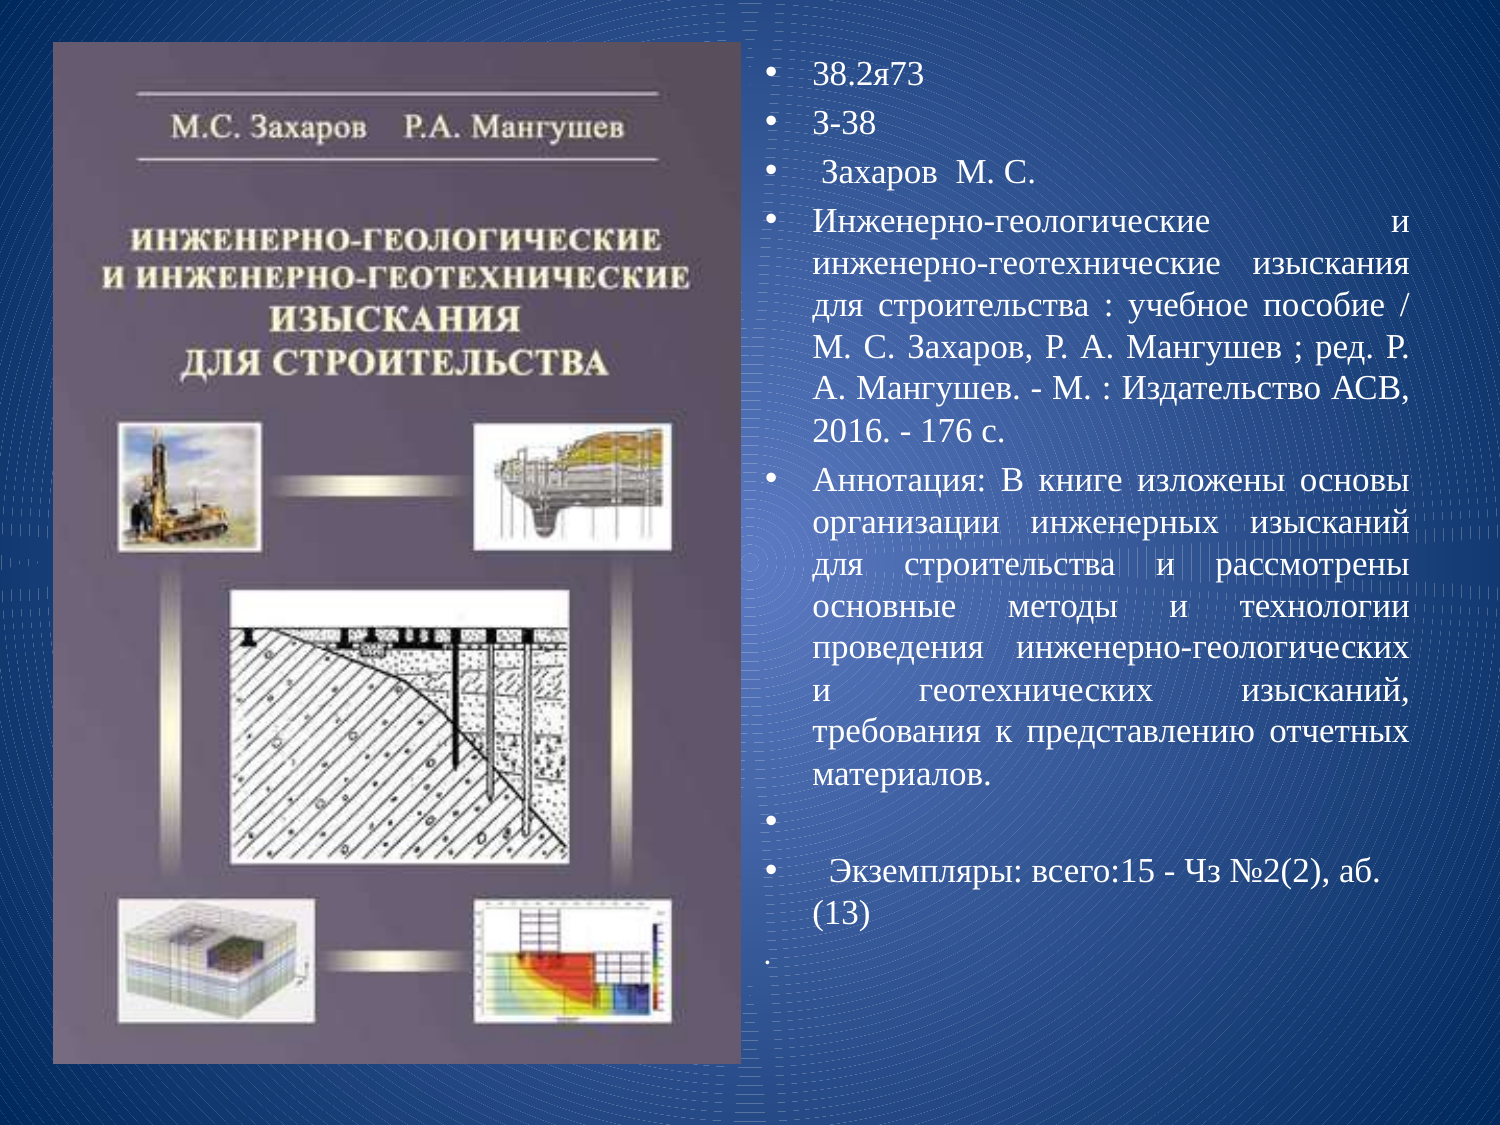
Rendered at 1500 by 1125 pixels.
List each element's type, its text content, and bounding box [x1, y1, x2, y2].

picture [52, 42, 741, 1065]
list 38.2я73 З-38 Захаров М. С. Инженерно-геологические и инженерно-геотехнические изыскания для строительства : учебное пособие / М. С. Захаров, Р. А. Мангушев ; ред. Р. А. Мангушев. - М. : Издательство АСВ, 2016. - 176 с. Аннотация: В книге изложены основы организации инженерных изысканий для строительства и рассмотрены основные методы и технологии проведения инженерно-геологических и геотехнических изысканий, требования к представлению отчетных материалов. Экземпляры: всего:15 - Чз №2(2), аб.(13) [750, 42, 1425, 1005]
